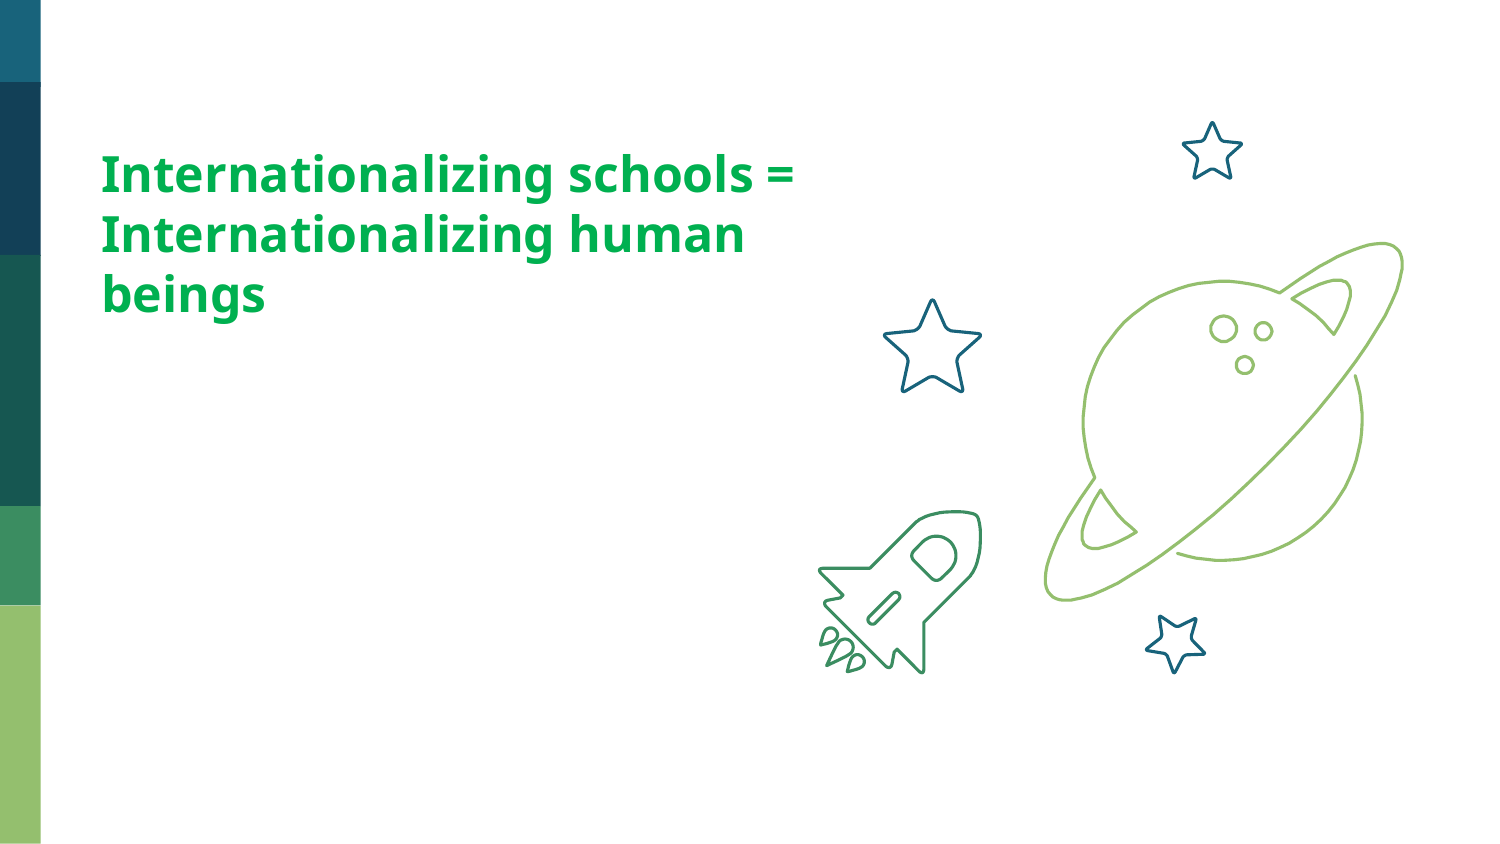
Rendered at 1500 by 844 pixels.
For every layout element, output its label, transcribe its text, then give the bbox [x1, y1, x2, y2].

title Internationalizing schools = Internationalizing human beings [86, 149, 820, 338]
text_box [1045, 243, 1403, 601]
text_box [819, 511, 981, 673]
